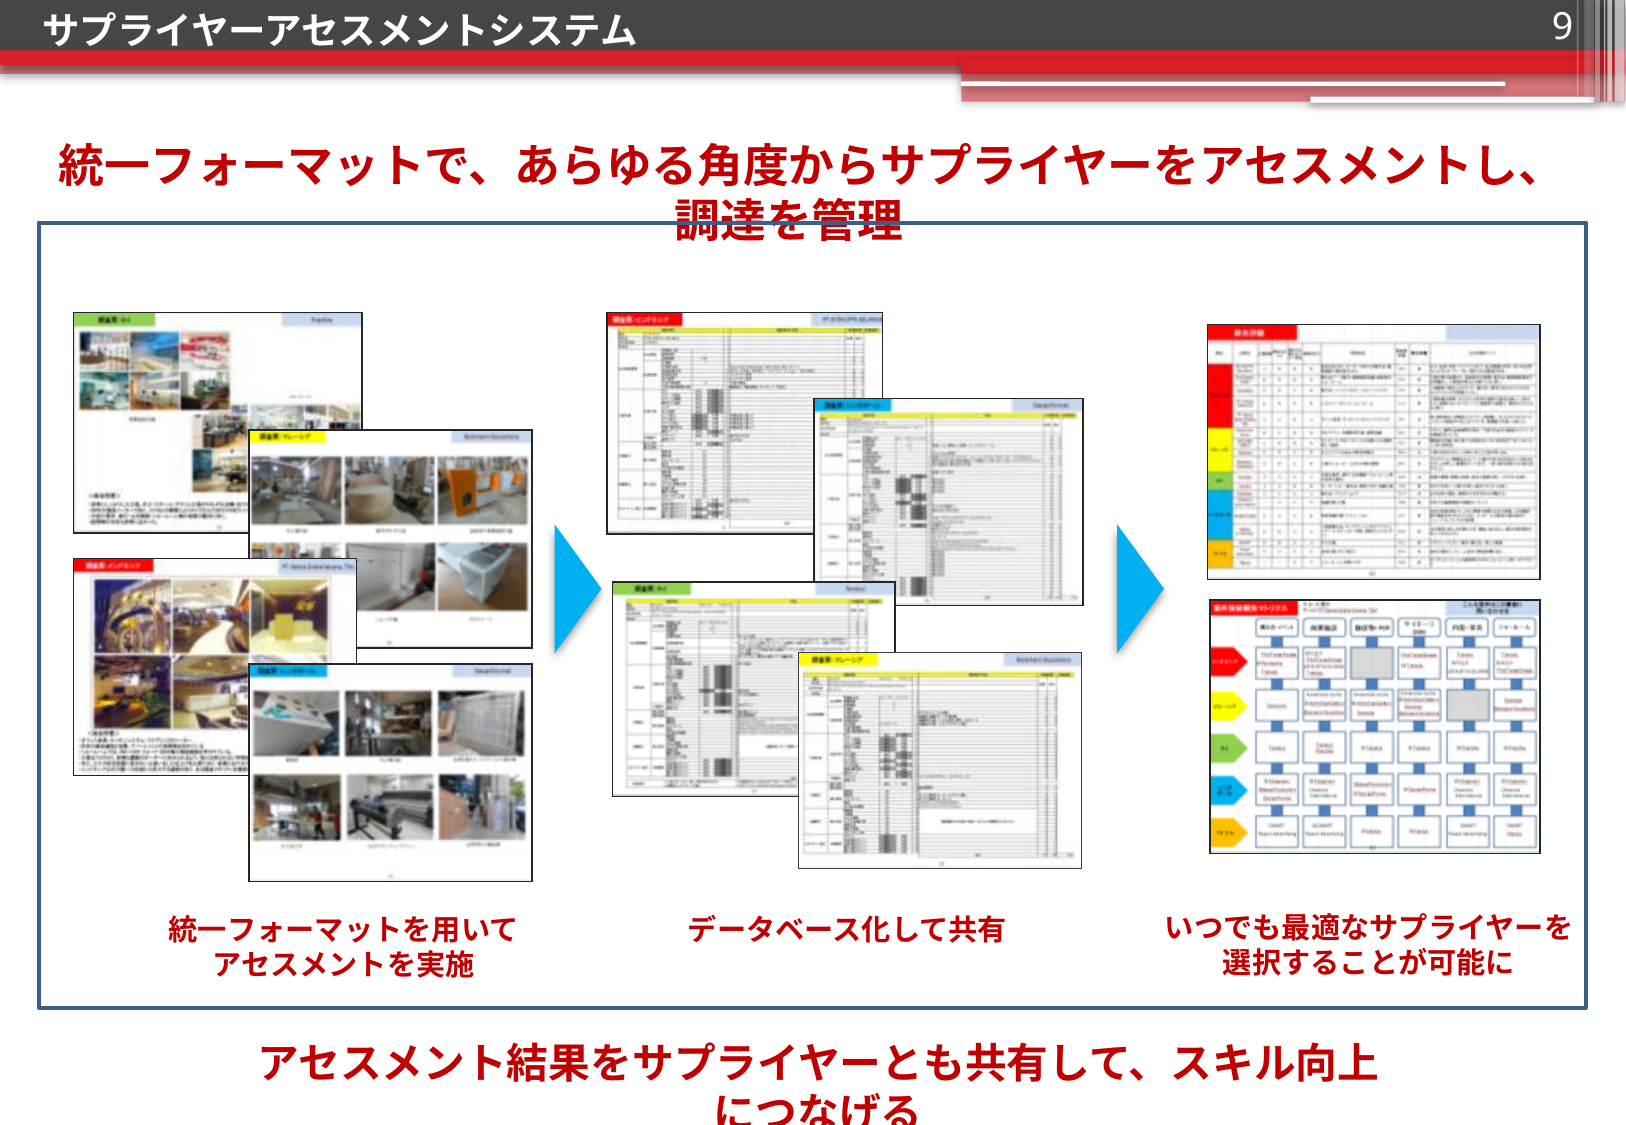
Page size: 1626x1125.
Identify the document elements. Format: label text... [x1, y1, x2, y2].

text_box [38, 222, 1586, 1008]
slide_number 9 [1452, 0, 1589, 61]
text_box サプライヤーアセスメントシステム [27, 0, 688, 60]
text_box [607, 313, 1083, 955]
text_box アセスメント結果をサプライヤーとも共有して、スキル向上につなげる [238, 1029, 1399, 1125]
text_box 統一フォーマットで、あらゆる角度からサプライヤーをアセスメントし、調達を管理 [38, 128, 1539, 222]
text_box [1116, 324, 1622, 989]
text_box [50, 313, 637, 991]
